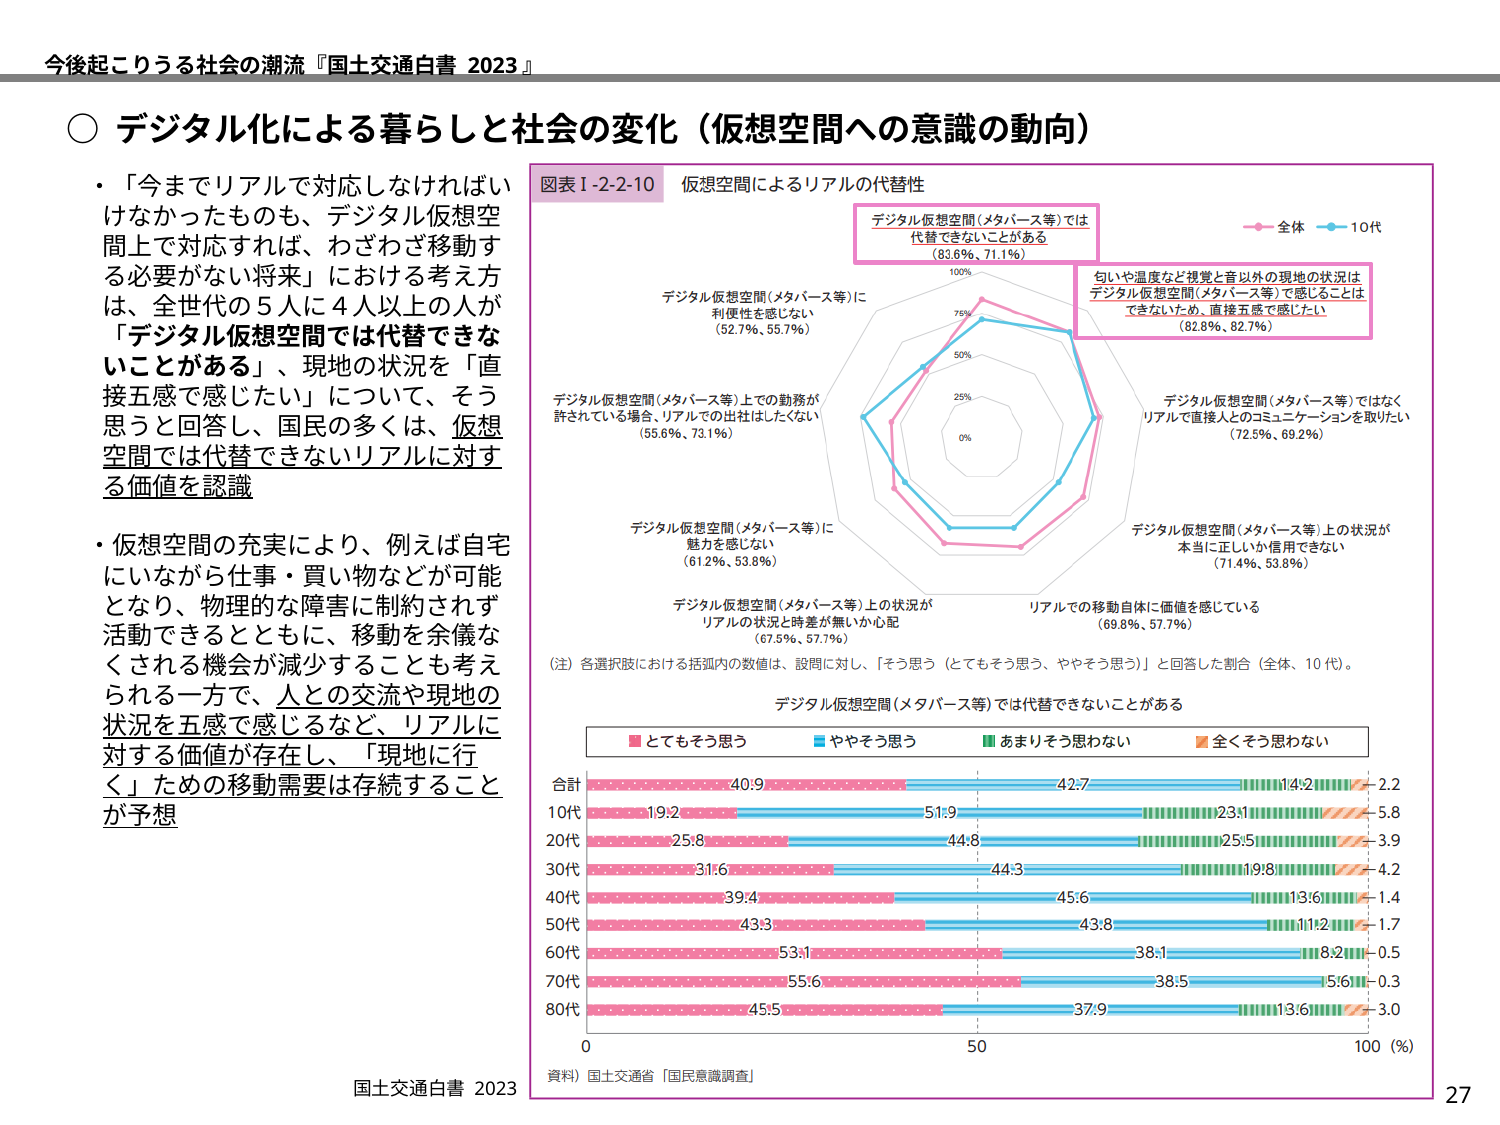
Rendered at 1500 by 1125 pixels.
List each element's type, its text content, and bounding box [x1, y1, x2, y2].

text_box ○ デジタル化による暮らしと社会の変化（仮想空間への意識の動向） [532, 88, 1447, 156]
text_box ・「今までリアルで対応しなければいけなかったものも、デジタル仮想空間上で対応すれば、わざわざ移動する必要がない将来」における考え方は、全世代の５人に４人以上の人が「デジタル仮想空間では代替できないことがある」、現地の状況を「直接五感で感じたい」について、そう思うと回答し、国民の多くは、仮想空間では代替できないリアルに対する価値を認識 ・仮想空間の充実により、例えば自宅にいながら仕事・買い物などが可能となり、物理的な障害に制約されず活動できるとともに、移動を余儀なくされる機会が減少することも考えられる一方で、人との交流や現地の状況を五感で感じるなど、リアルに対する価値が存在し、「現地に行く」ための移動需要は存続することが予想 [29, 88, 532, 837]
text_box 今後起こりうる社会の潮流『国土交通白書 2023』 [44, 51, 545, 77]
text_box 国土交通白書 2023 [295, 1069, 514, 1107]
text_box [519, 153, 1442, 1110]
text_box 27 [1446, 1080, 1489, 1111]
